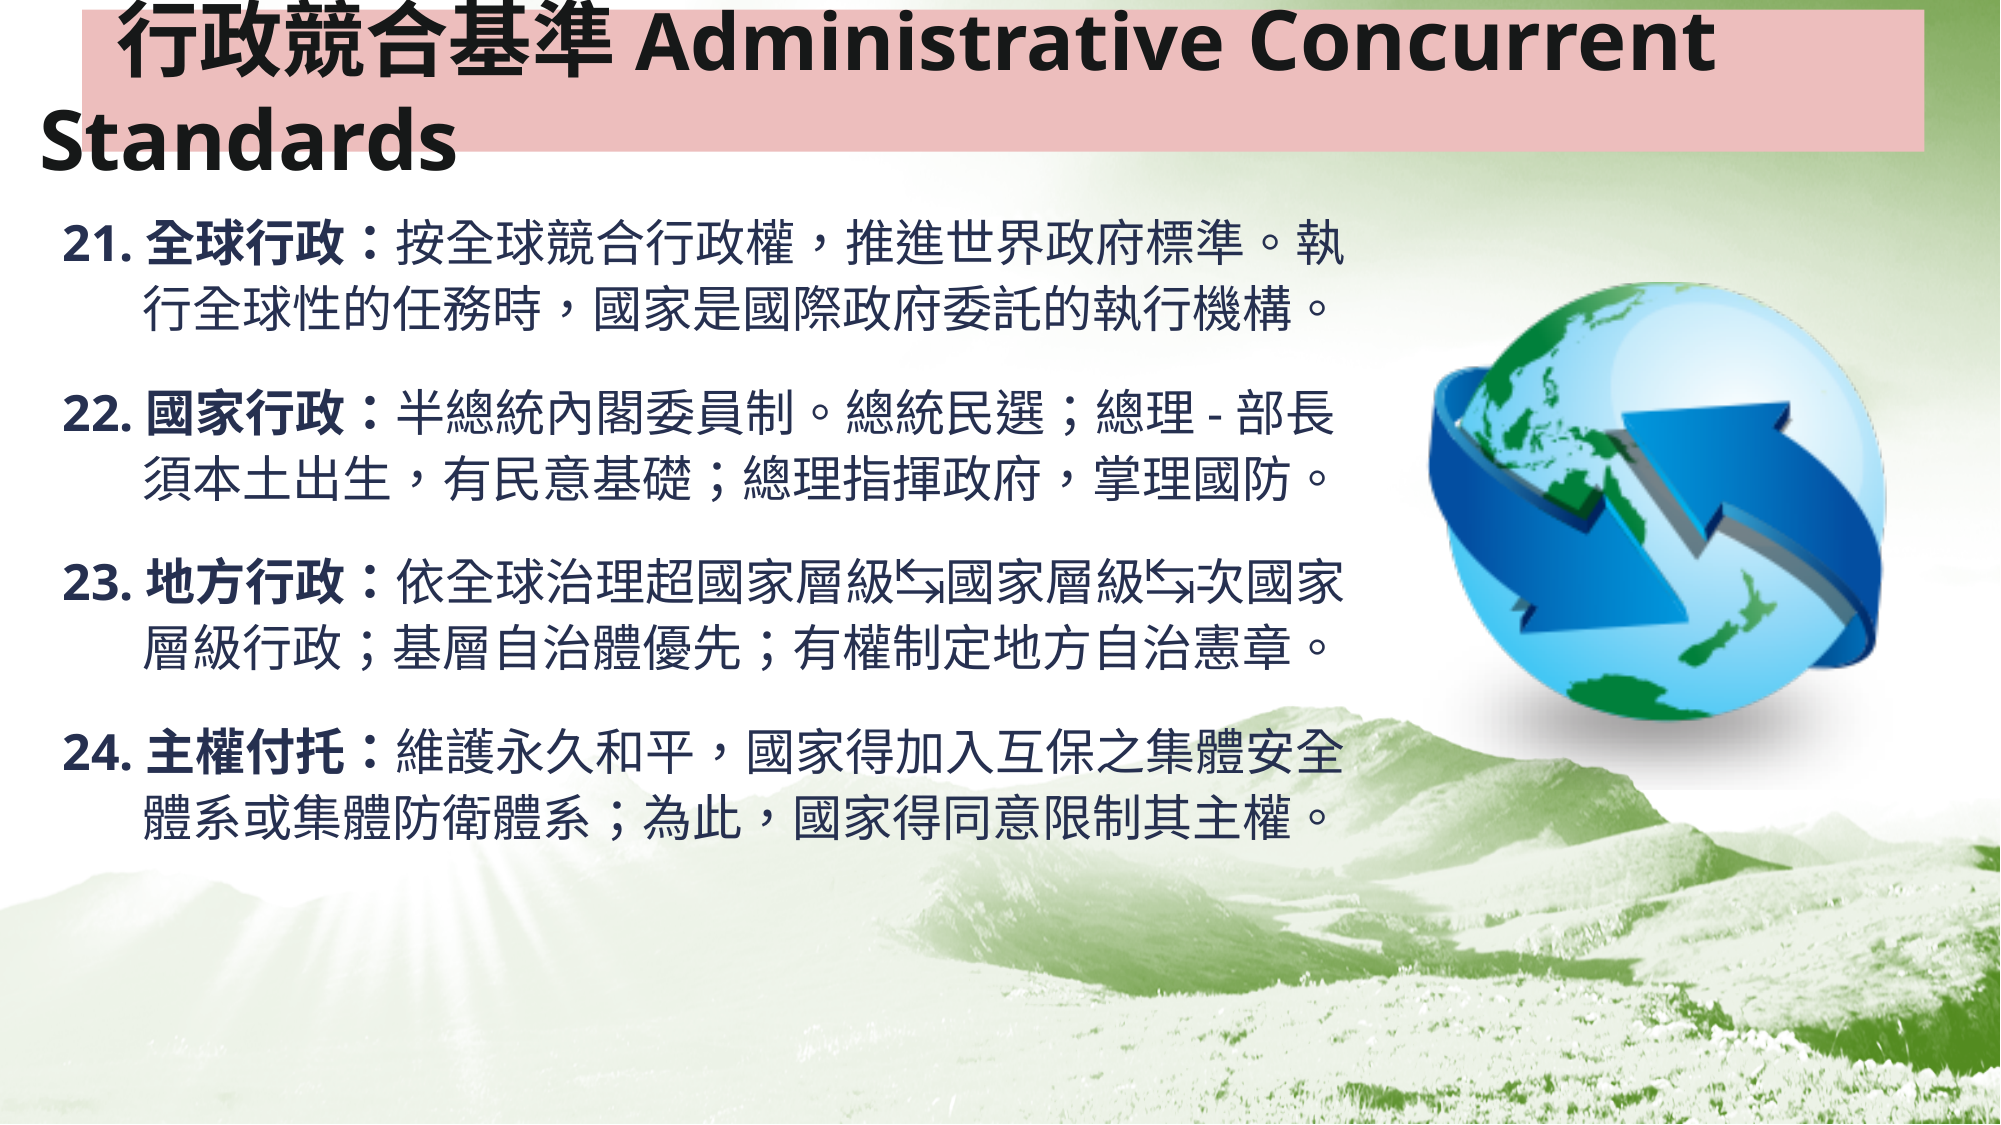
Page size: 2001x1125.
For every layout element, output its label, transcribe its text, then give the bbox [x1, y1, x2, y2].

picture [869, 282, 2001, 790]
text_box [82, 9, 1925, 152]
text_box 行政競合基準Administrative Concurrent Standards [39, 42, 1910, 132]
list 21.全球行政：按全球競合行政權，推進世界政府標準。執行全球性的任務時，國家是國際政府委託的執行機構。 22.國家行政：半總統內閣委員制。總統民選；總理-部長須本土出生，有民意基礎；總理指揮政府，掌理國防。 23.地方行政：依全球治理超國家層級↹國家層級↹次國家層級行政；基層自治體優先；有權制定地方自治憲章。 24.主權付托：維護永久和平，國家得加入互保之集體安全體系或集體防衛體系；為此，國家得同意限制其主權。 [40, 198, 1384, 1038]
